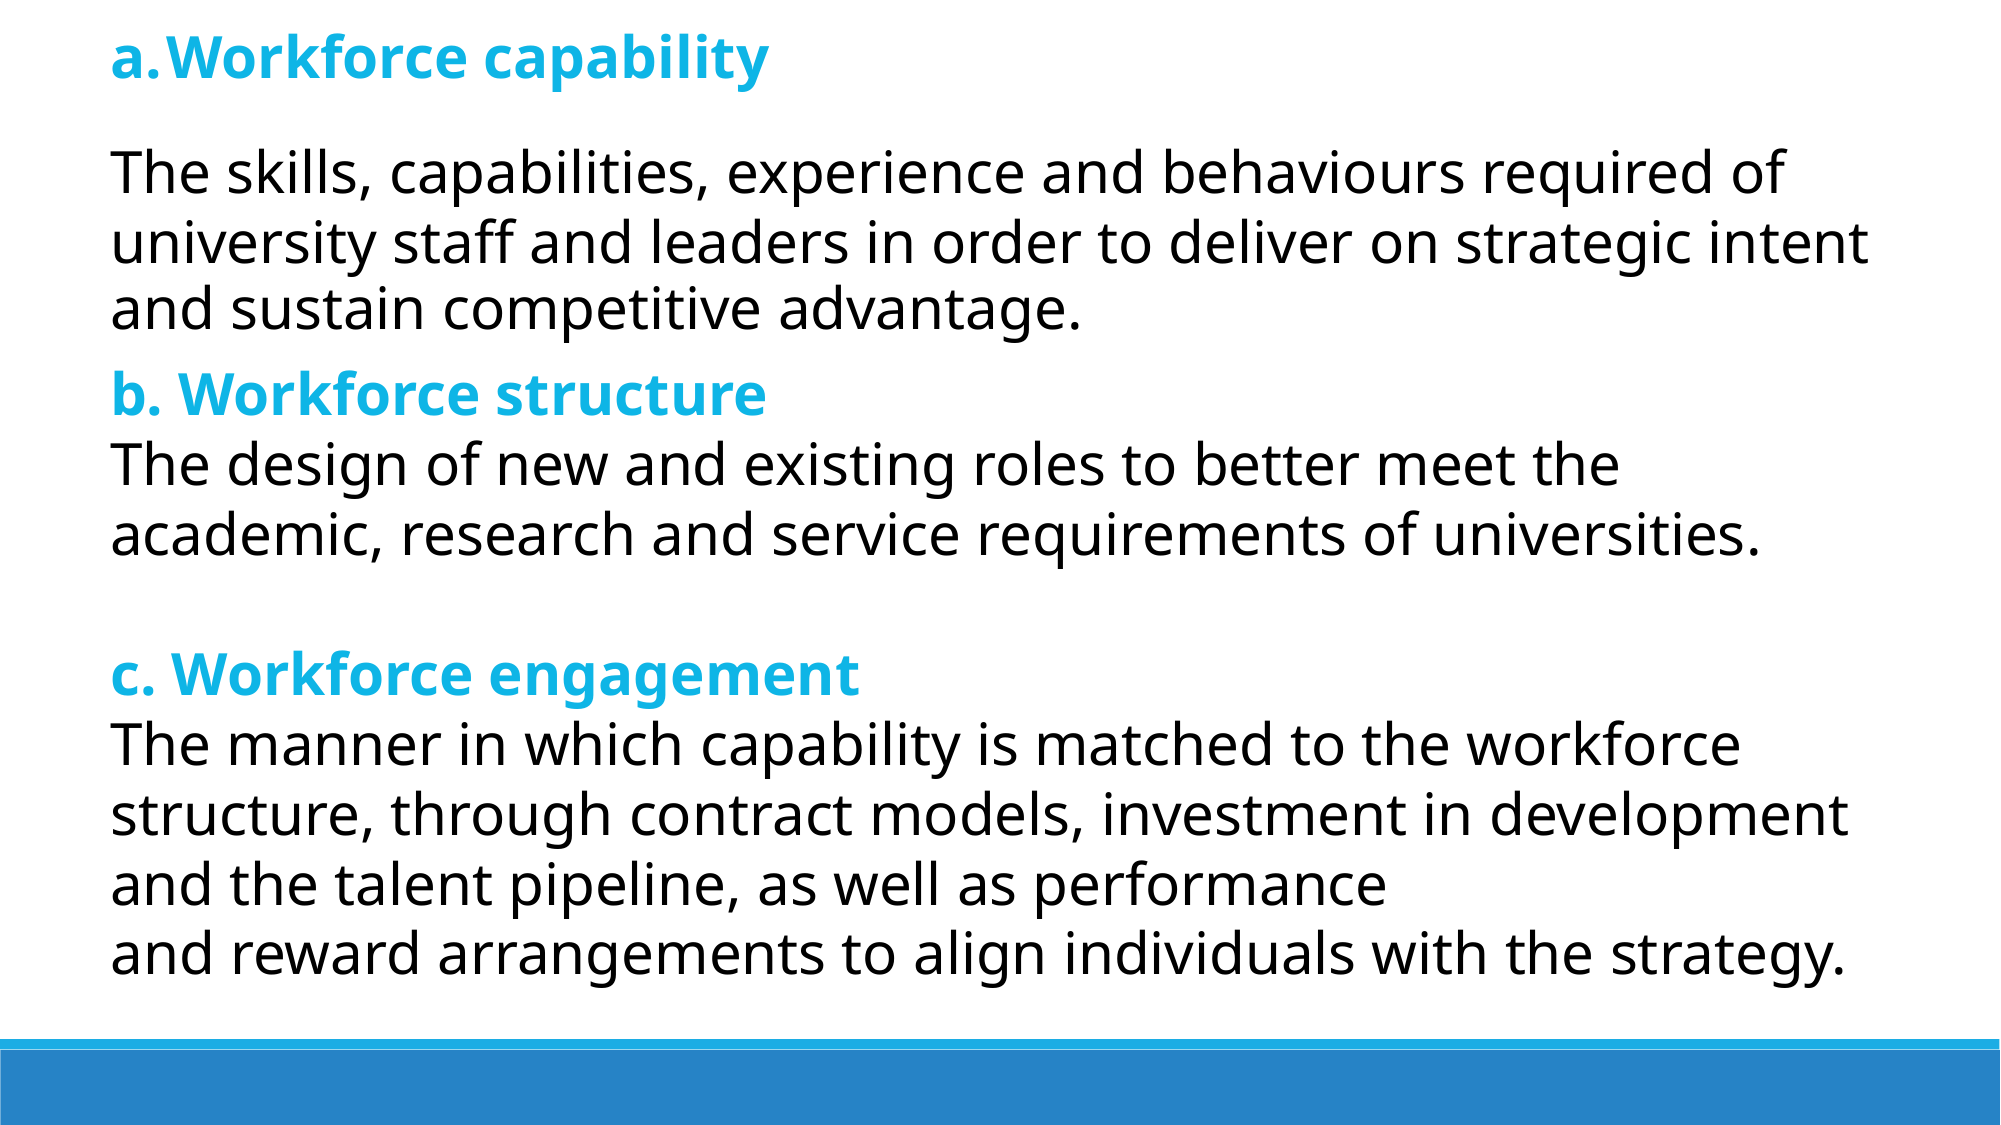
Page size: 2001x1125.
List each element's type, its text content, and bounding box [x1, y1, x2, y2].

text_box and reward arrangements to align individuals with the strategy. [95, 908, 2000, 994]
text_box b. Workforce structure The design of new and existing roles to better meet the academic, research and service requirements of universities. c. Workforce engagement The manner in which capability is matched to the workforce structure, through contract models, investment in development and the talent pipeline, as well as performance [95, 349, 1899, 908]
text_box Workforce capability The skills, capabilities, experience and behaviours required of university staff and leaders in order to deliver on strategic intent [95, 12, 1912, 283]
text_box and sustain competitive advantage. [95, 263, 1855, 349]
